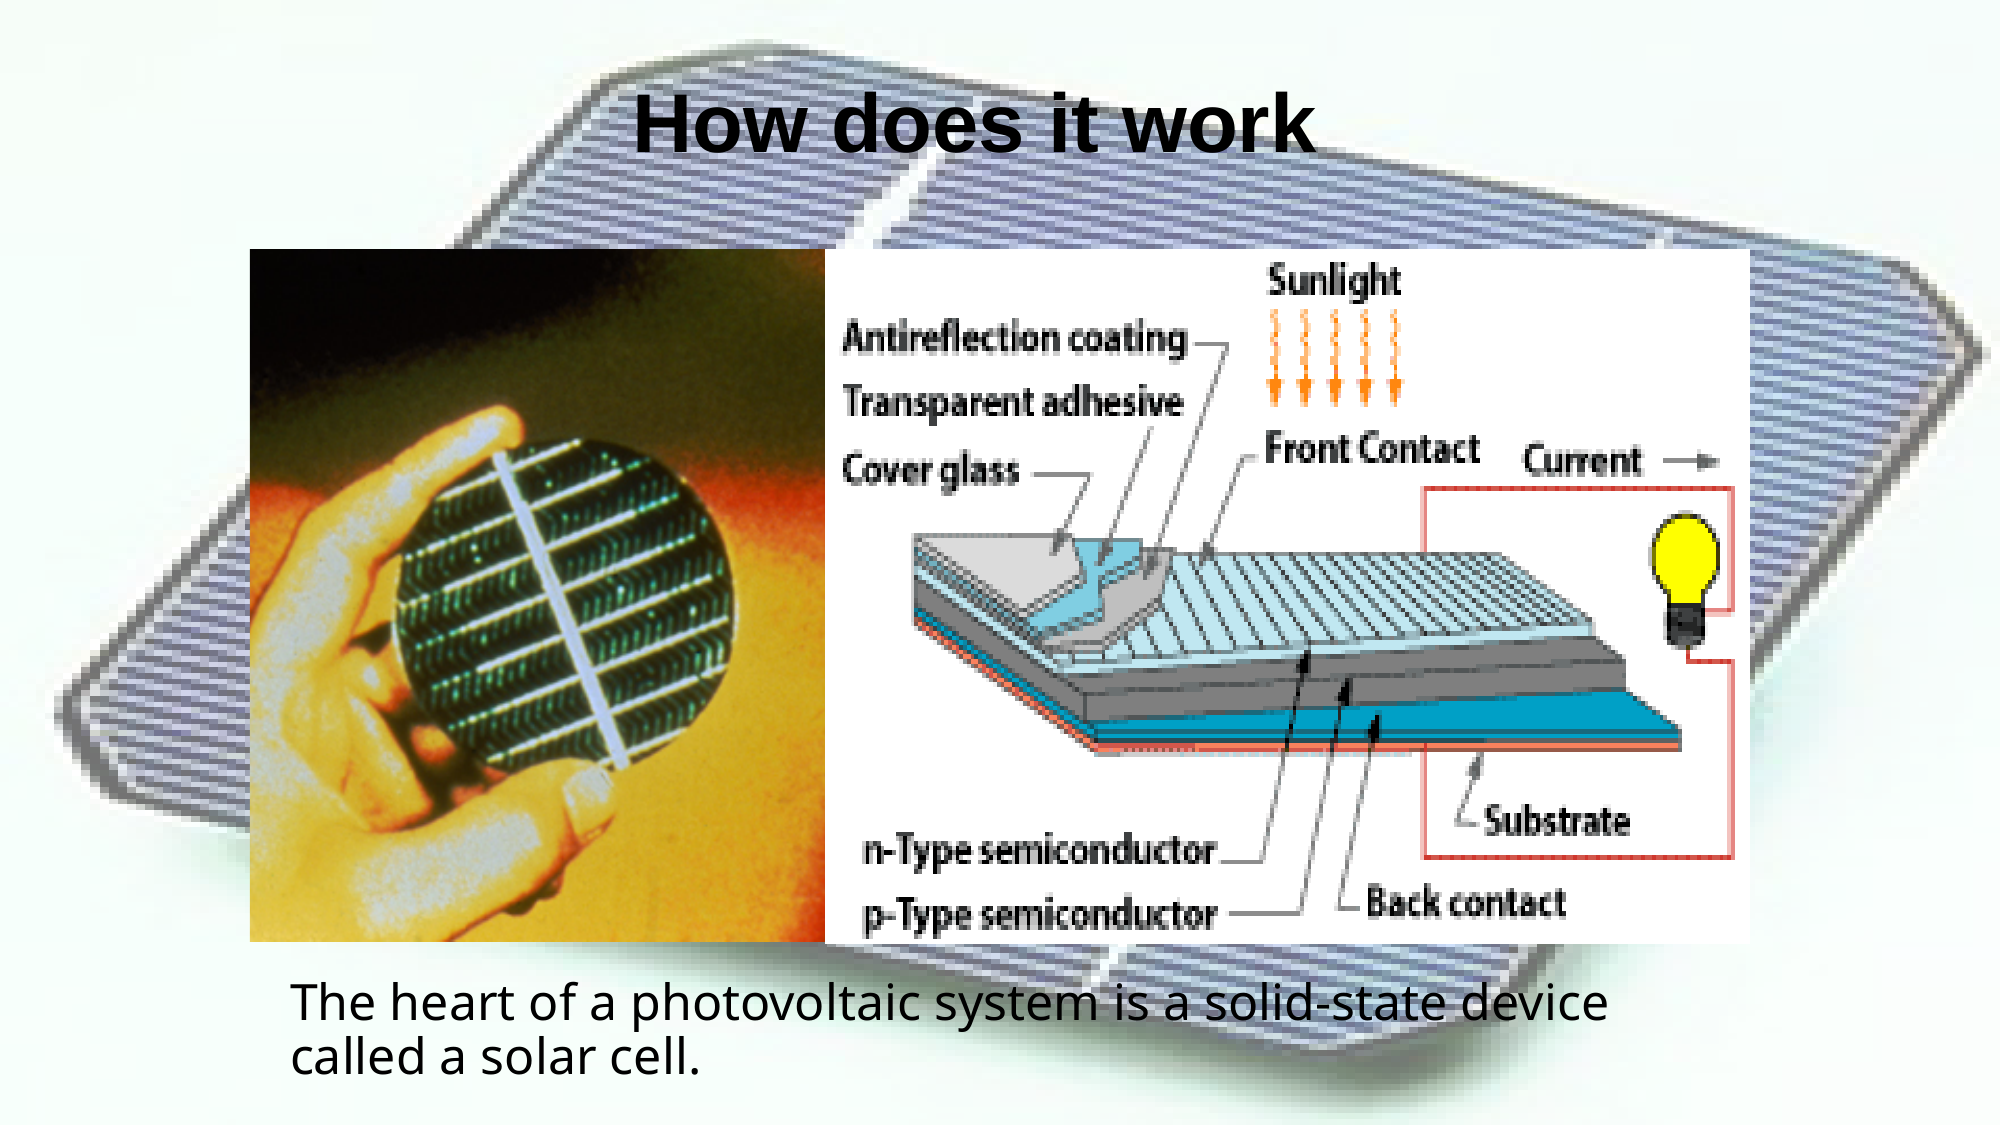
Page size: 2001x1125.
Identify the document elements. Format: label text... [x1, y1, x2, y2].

picture [249, 249, 1750, 944]
text_box How does it work [374, 49, 1575, 188]
title The heart of a photovoltaic system is a solid-state device called a solar cell. [275, 942, 1713, 1125]
